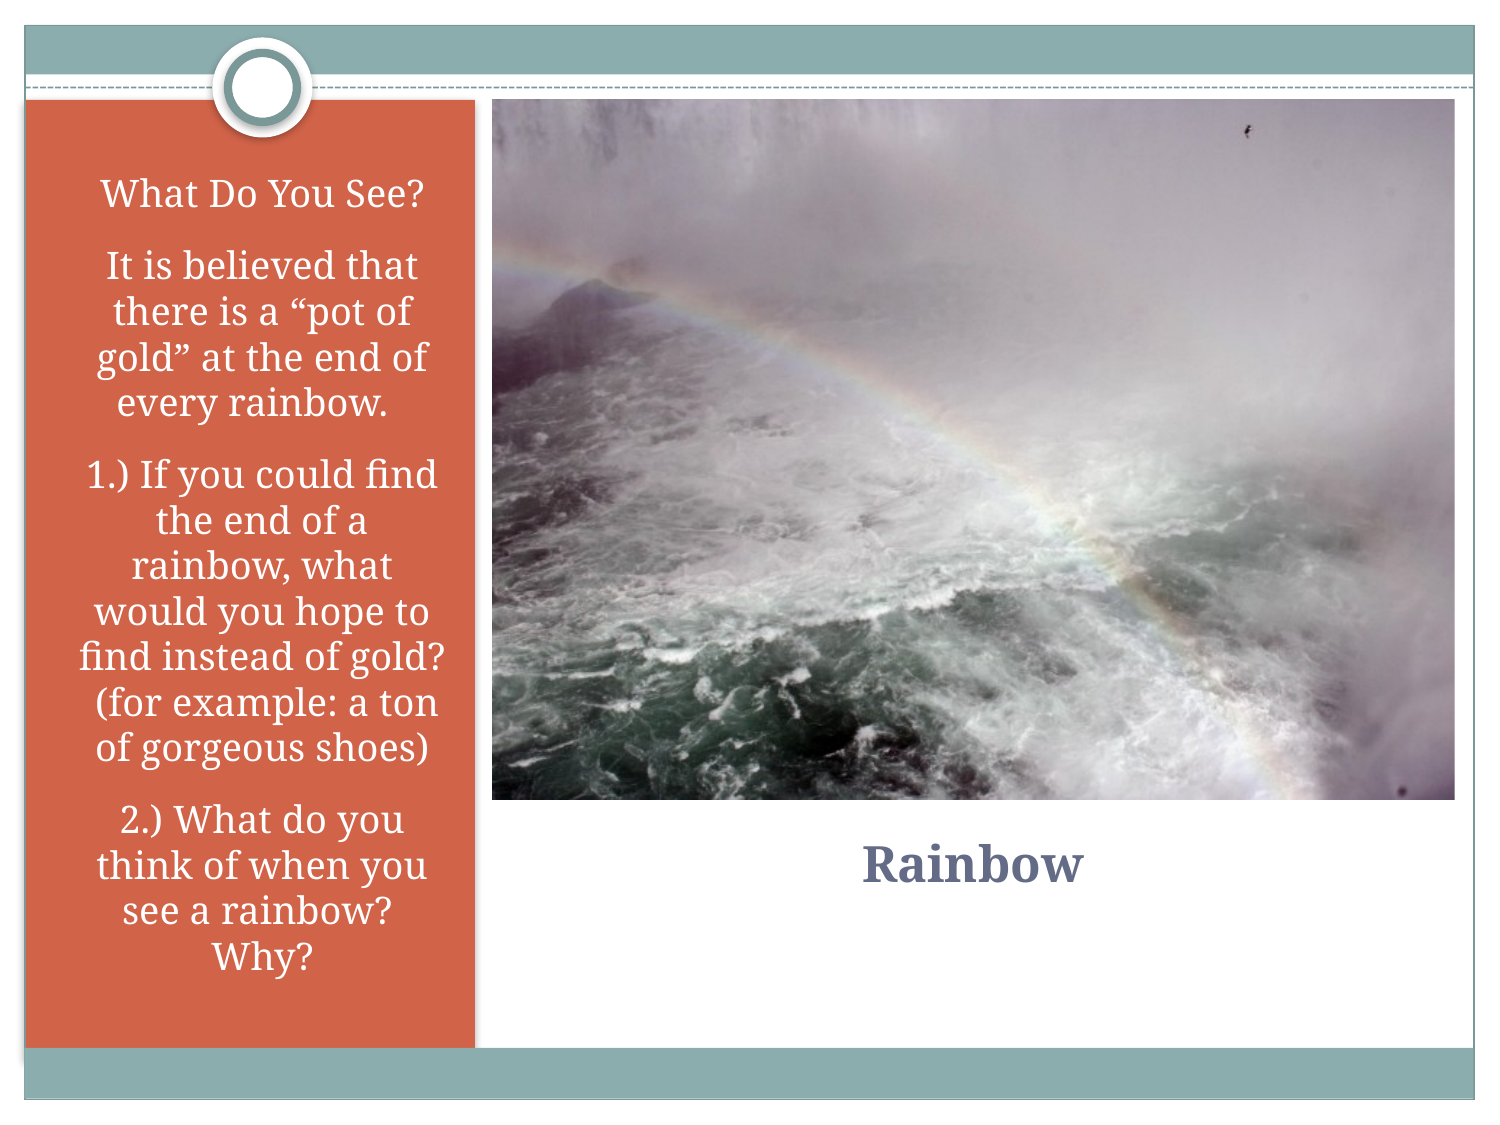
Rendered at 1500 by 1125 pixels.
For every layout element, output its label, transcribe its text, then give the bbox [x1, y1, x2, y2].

list What Do You See? It is believed that there is a “pot of gold” at the end of every rainbow. 1.) If you could find the end of a rainbow, what would you hope to find instead of gold? (for example: a ton of gorgeous shoes) 2.) What do you think of when you see a rainbow? Why? [62, 162, 463, 1025]
title Rainbow [492, 825, 1455, 1025]
picture [491, 99, 1455, 801]
